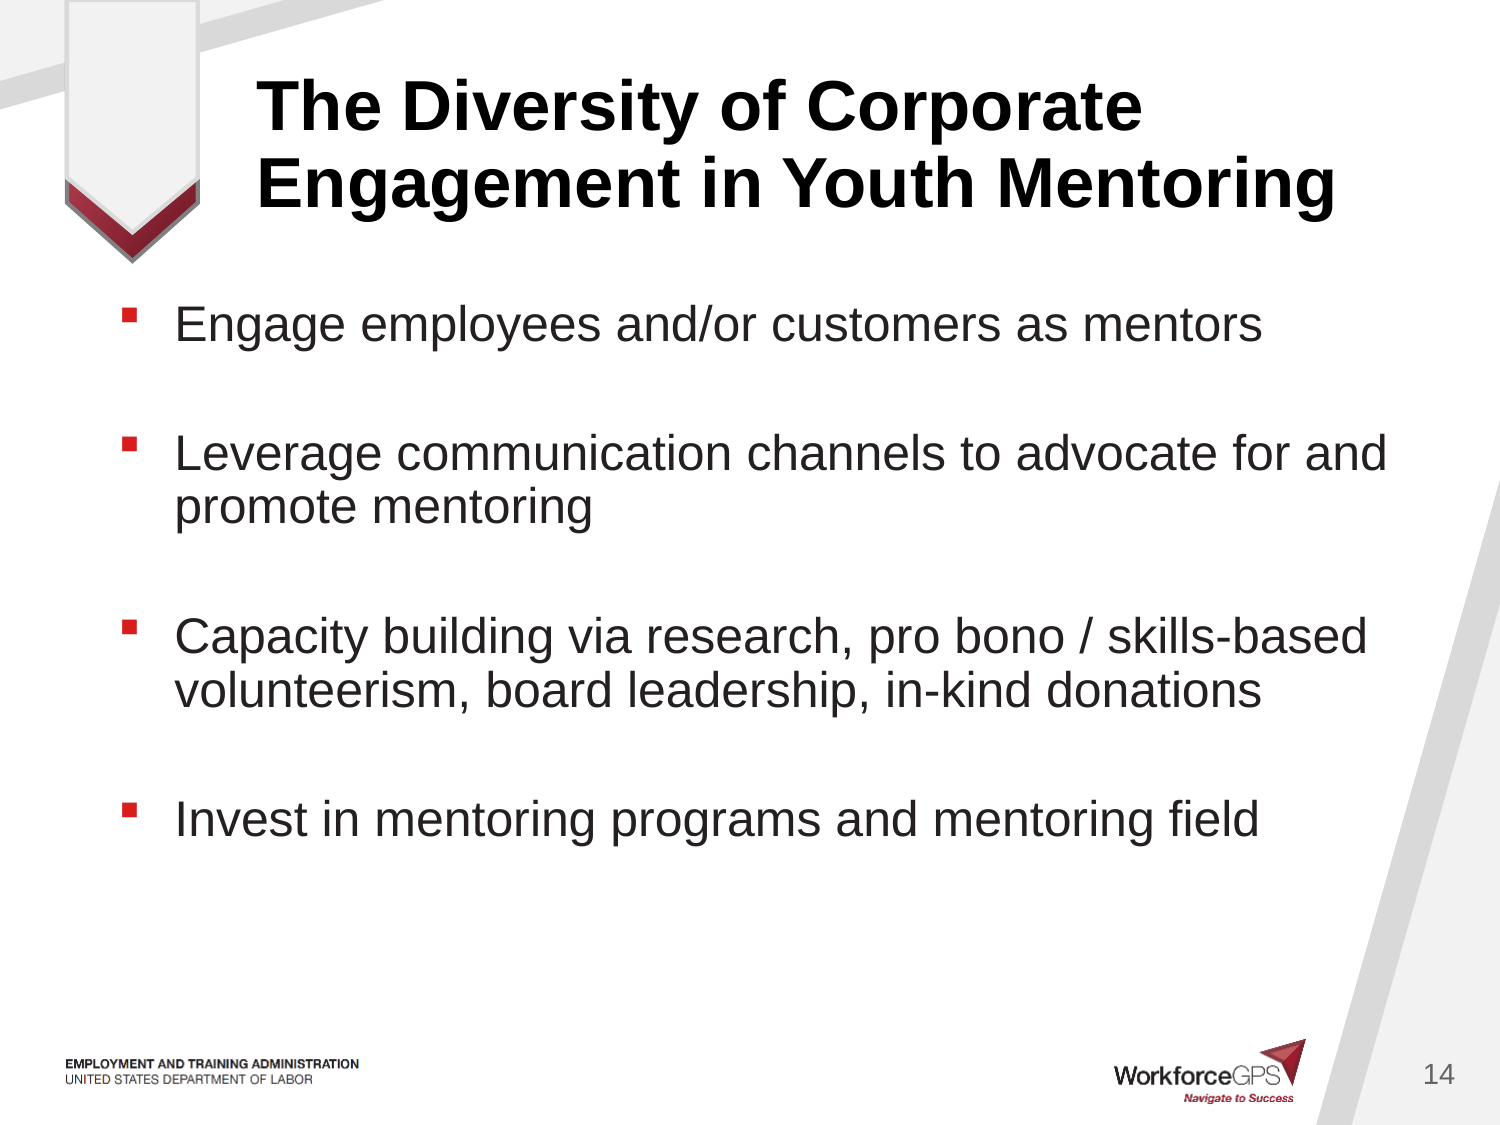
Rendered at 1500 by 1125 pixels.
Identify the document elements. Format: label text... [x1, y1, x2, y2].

picture [1112, 1038, 1308, 1105]
list Engage employees and/or customers as mentors Leverage communication channels to advocate for and promote mentoring Capacity building via research, pro bono / skills-based volunteerism, board leadership, in-kind donations Invest in mentoring programs and mentoring field [103, 290, 1409, 1014]
picture [59, 1053, 370, 1092]
title The Diversity of Corporate Engagement in Youth Mentoring [241, 59, 1409, 233]
slide_number 14 [1260, 1042, 1471, 1103]
